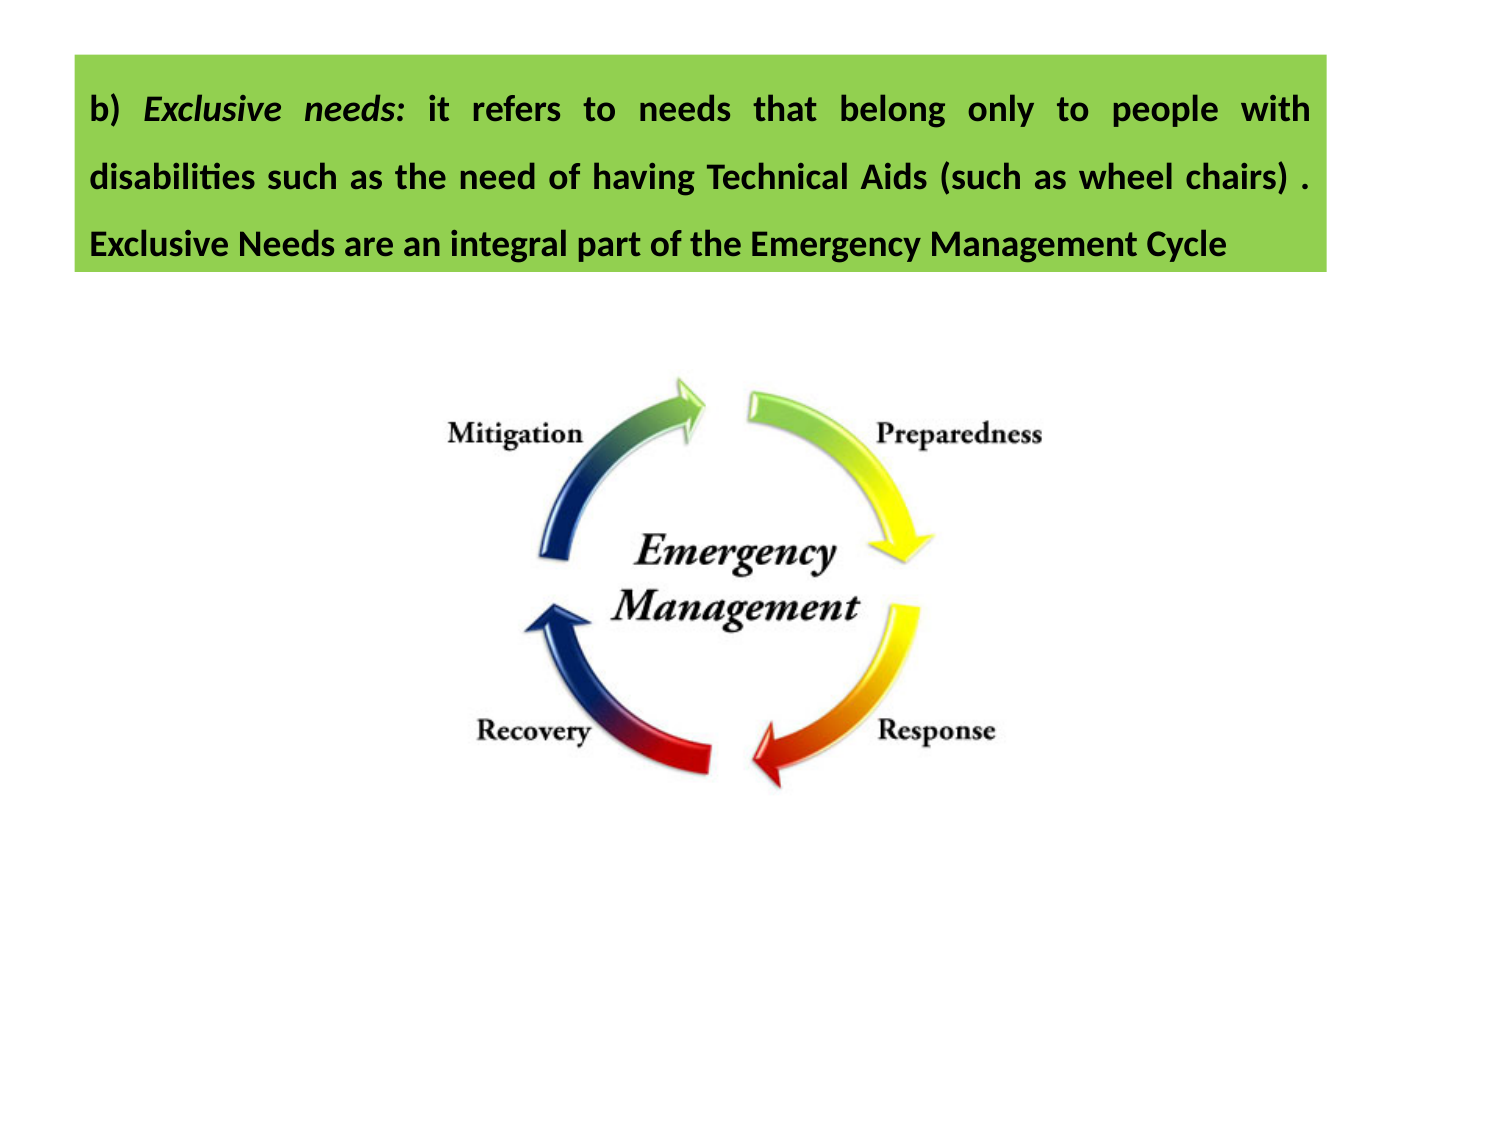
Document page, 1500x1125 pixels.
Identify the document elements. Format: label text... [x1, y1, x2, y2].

text_box b) Exclusive needs: it refers to needs that belong only to people with disabilities such as the need of having Technical Aids (such as wheel chairs) . Exclusive Needs are an integral part of the Emergency Management Cycle [74, 54, 1327, 272]
picture [430, 369, 1057, 797]
